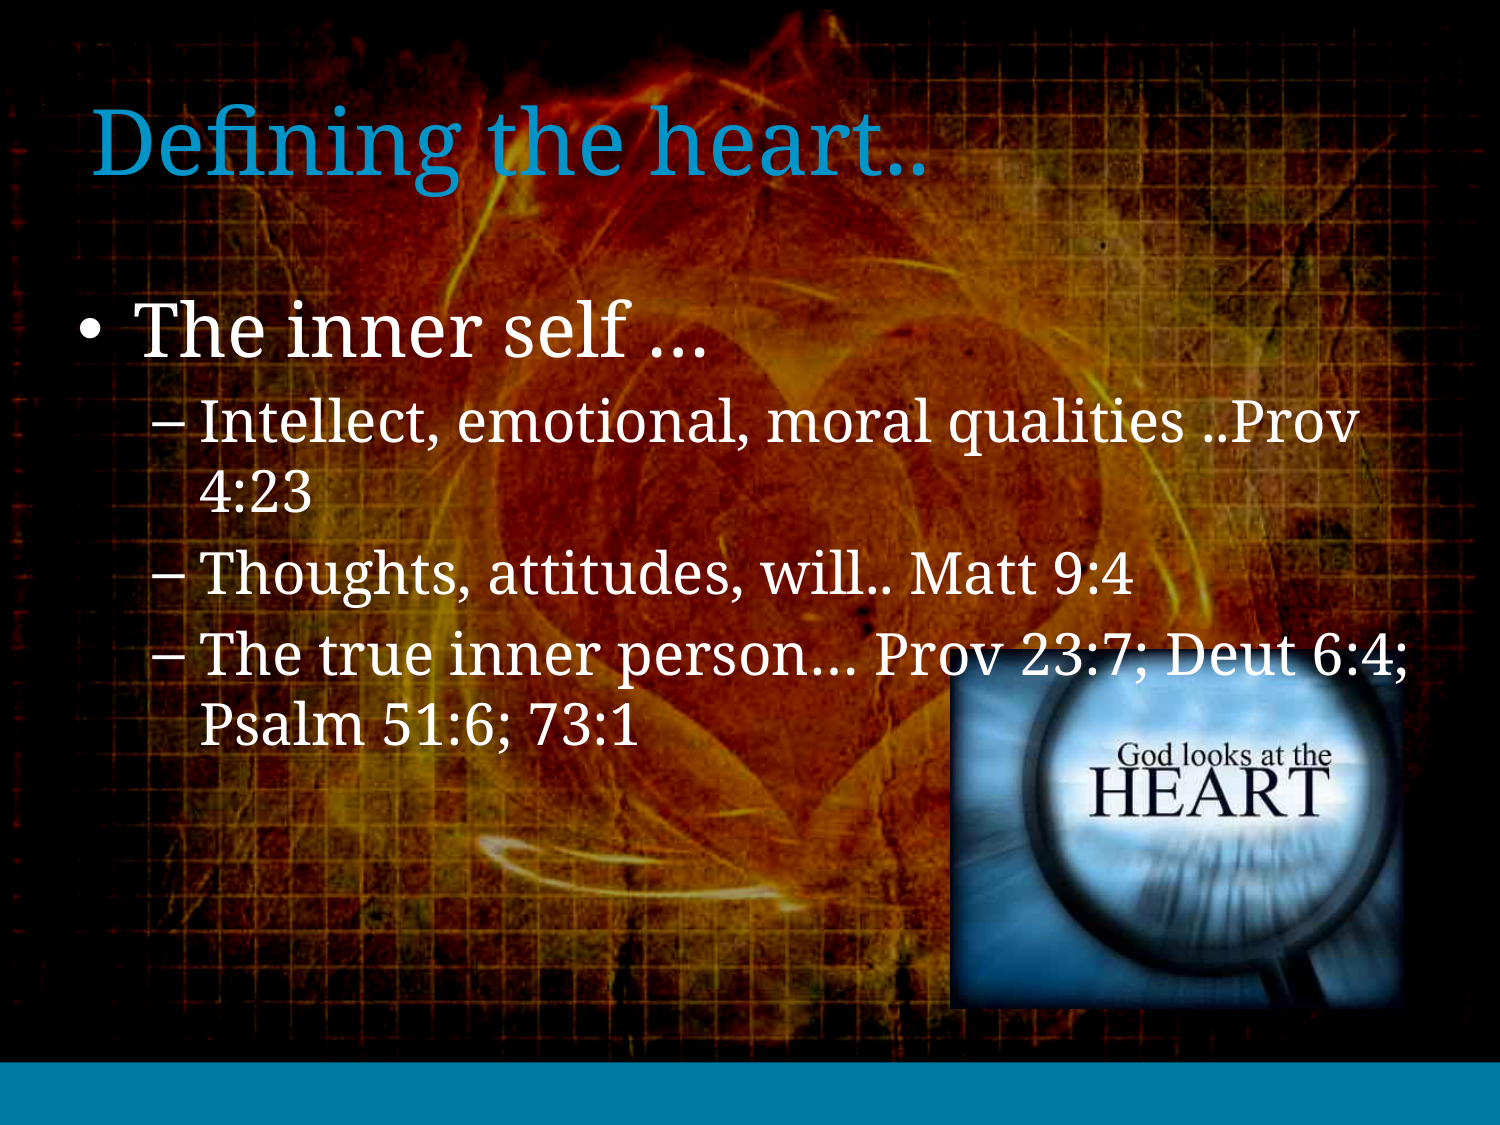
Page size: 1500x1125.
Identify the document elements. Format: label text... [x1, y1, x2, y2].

list The inner self … Intellect, emotional, moral qualities ..Prov 4:23 Thoughts, attitudes, will.. Matt 9:4 The true inner person… Prov 23:7; Deut 6:4; Psalm 51:6; 73:1 [62, 275, 1450, 1005]
picture [949, 649, 1404, 1009]
title Defining the heart.. [75, 45, 988, 233]
